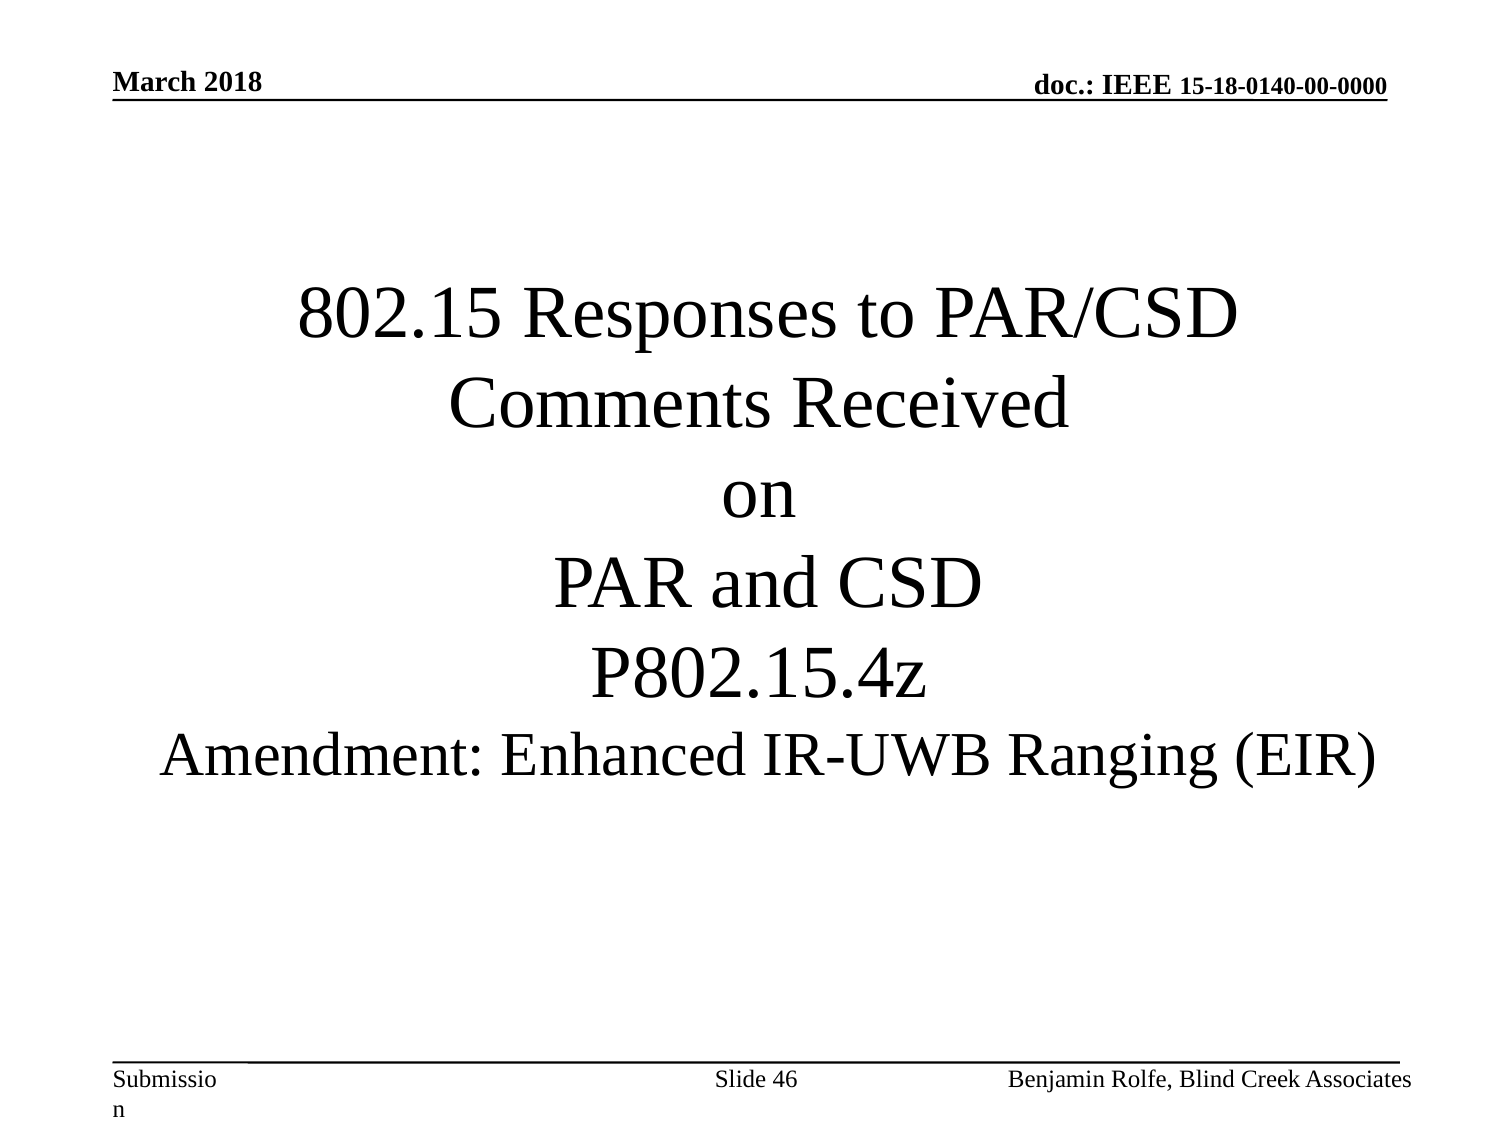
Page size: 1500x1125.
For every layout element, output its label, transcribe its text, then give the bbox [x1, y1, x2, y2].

footer Benjamin Rolfe, Blind Creek Associates [900, 1062, 1413, 1093]
title 802.15 Responses to PAR/CSD Comments Received on PAR and CSD P802.15.4z Amendment: Enhanced IR-UWB Ranging (EIR) [112, 217, 1425, 923]
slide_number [112, 62, 375, 98]
slide_number Slide 46 [712, 1062, 800, 1093]
